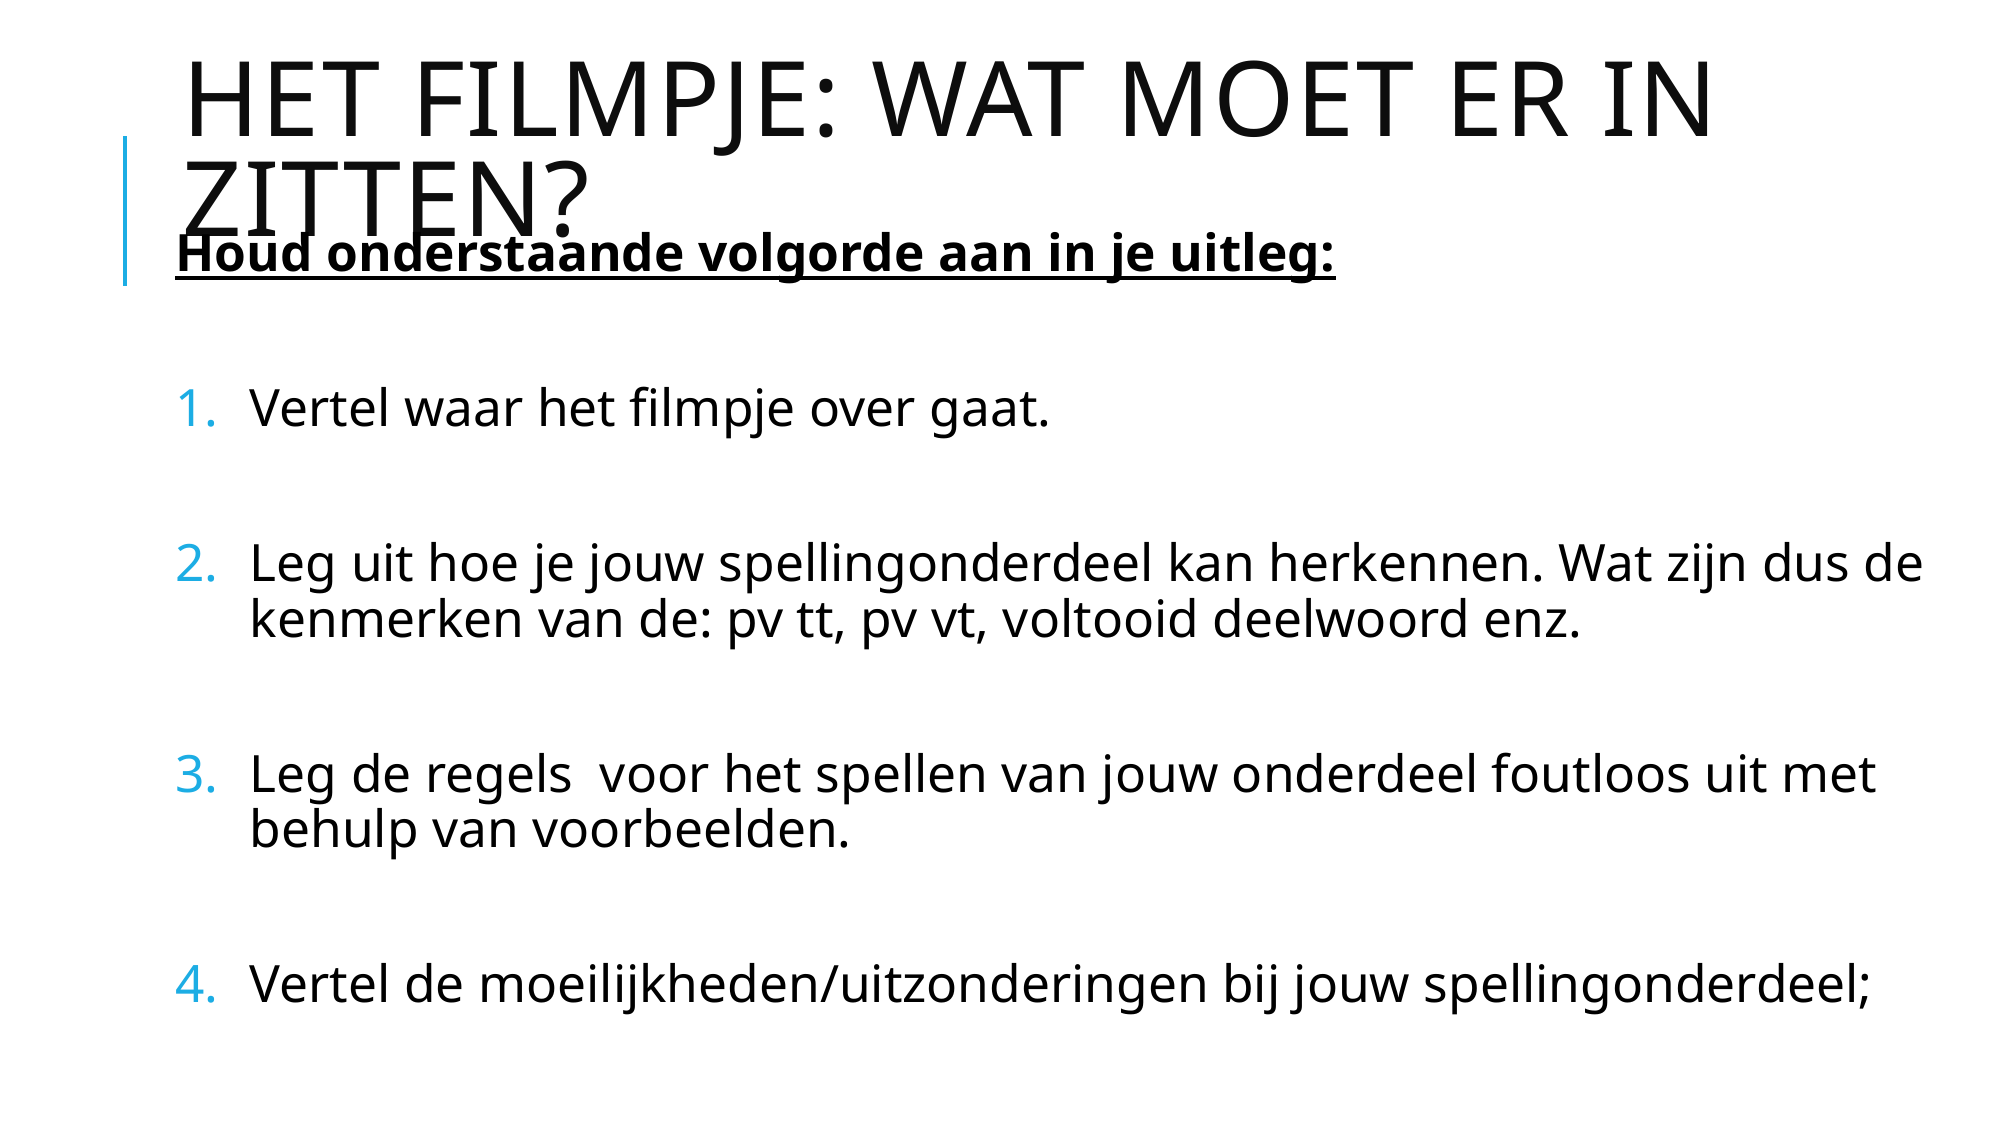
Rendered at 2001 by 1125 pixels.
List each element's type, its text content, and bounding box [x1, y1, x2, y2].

list Houd onderstaande volgorde aan in je uitleg: Vertel waar het filmpje over gaat. Leg uit hoe je jouw spellingonderdeel kan herkennen. Wat zijn dus de kenmerken van de: pv tt, pv vt, voltooid deelwoord enz. Leg de regels voor het spellen van jouw onderdeel foutloos uit met behulp van voorbeelden. Vertel de moeilijkheden/uitzonderingen bij jouw spellingonderdeel; [168, 219, 1976, 1035]
title Het filmpje: wat moet er in zitten? [168, 96, 1763, 219]
